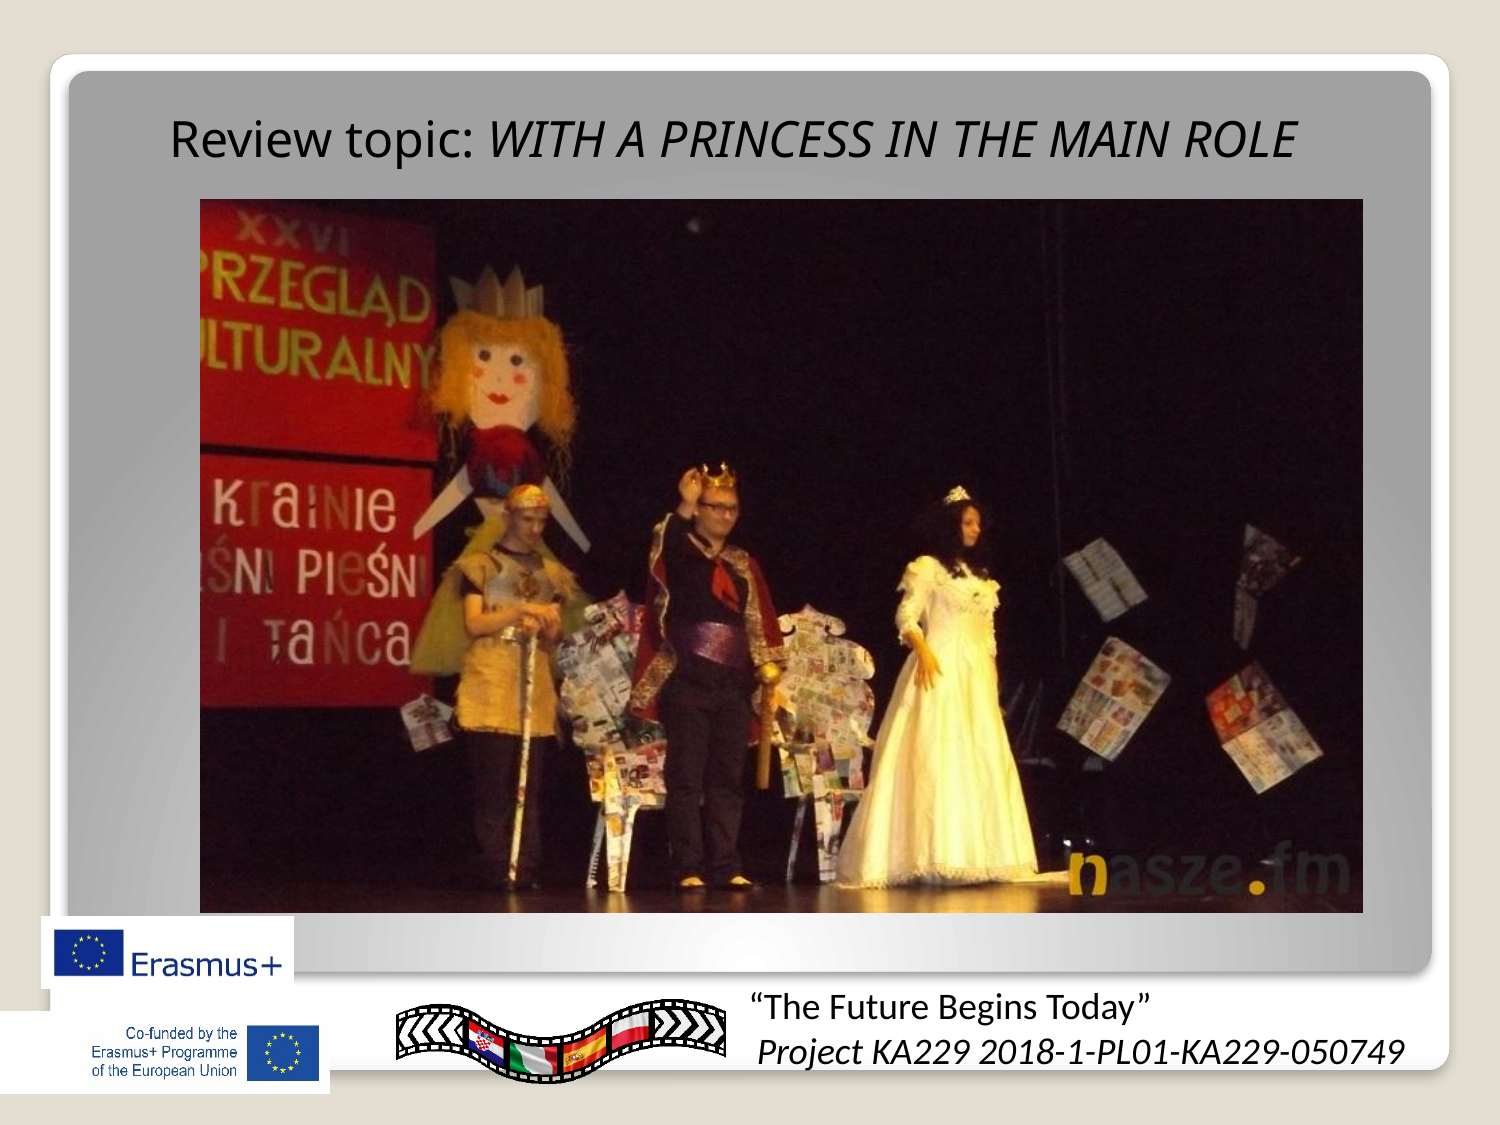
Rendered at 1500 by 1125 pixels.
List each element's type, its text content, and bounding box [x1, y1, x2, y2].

title Review topic: WITH A PRINCESS IN THE MAIN ROLE [62, 62, 1405, 175]
picture [0, 1011, 331, 1095]
picture [41, 916, 294, 989]
text_box “The Future Begins Today” Project KA229 2018-1-PL01-KA229-050749 [725, 974, 1434, 1080]
picture [395, 999, 726, 1097]
picture [199, 199, 1363, 913]
text_box [75, 45, 1435, 303]
